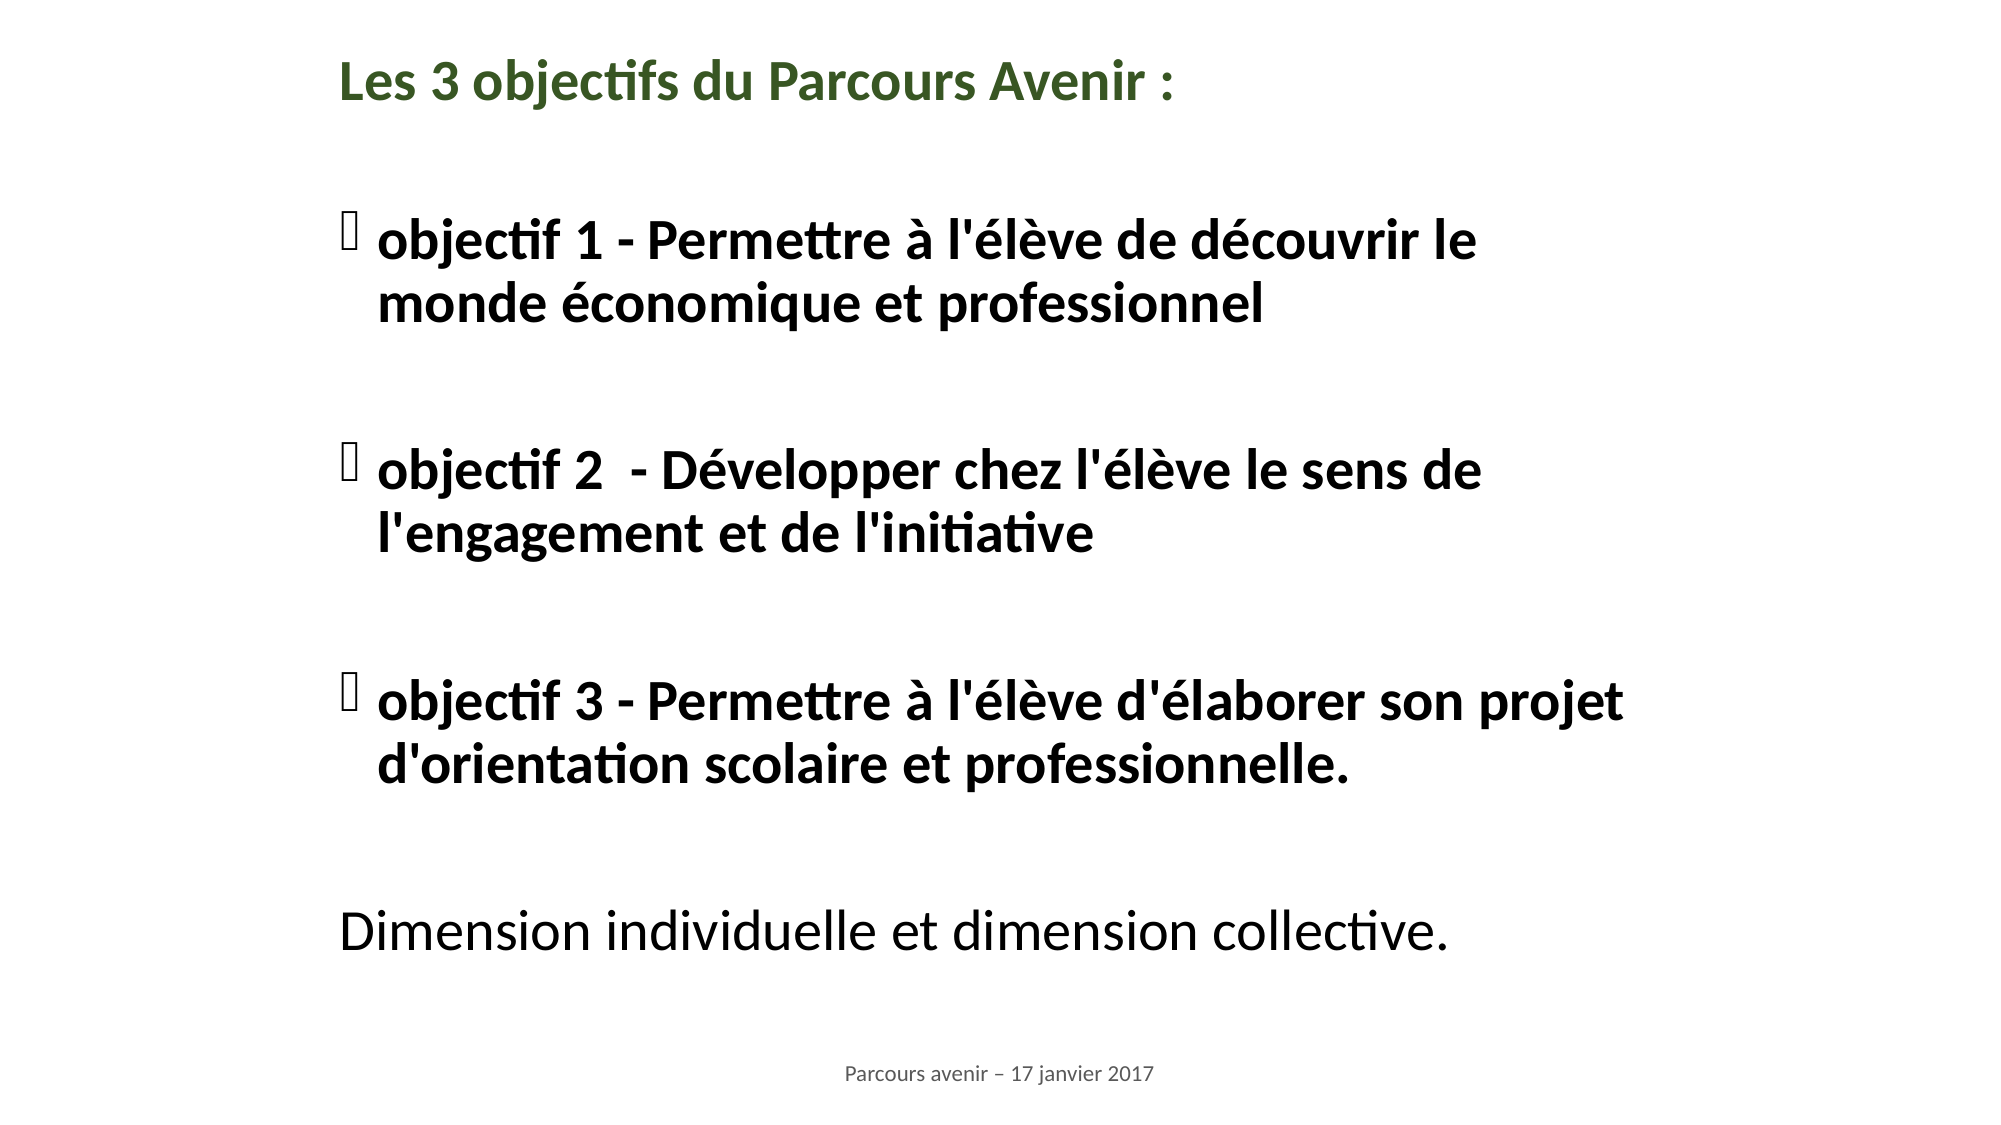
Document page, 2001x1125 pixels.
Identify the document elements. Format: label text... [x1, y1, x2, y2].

list Les 3 objectifs du Parcours Avenir : objectif 1 - Permettre à l'élève de découvrir le monde économique et professionnel objectif 2 - Développer chez l'élève le sens de l'engagement et de l'initiative objectif 3 - Permettre à l'élève d'élaborer son projet d'orientation scolaire et professionnelle. Dimension individuelle et dimension collective. [324, 42, 1675, 1094]
footer Parcours avenir – 17 janvier 2017 [662, 1042, 1338, 1103]
